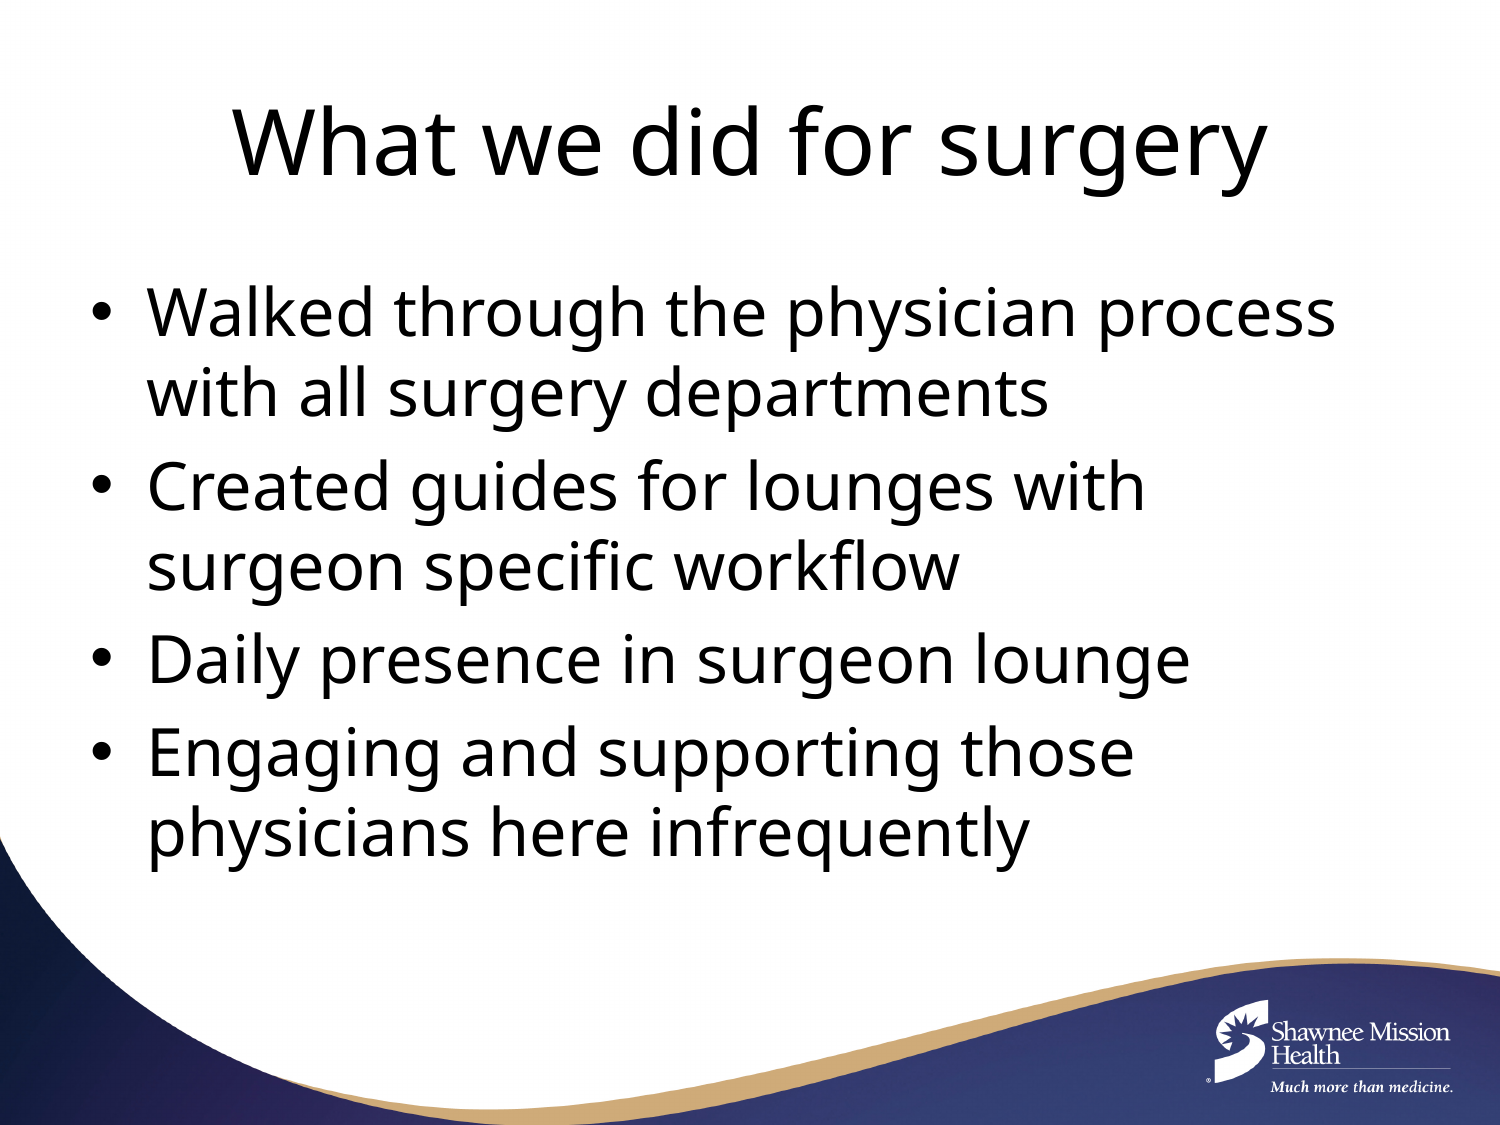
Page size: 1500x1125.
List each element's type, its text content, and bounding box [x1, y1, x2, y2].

picture [0, 0, 1500, 1125]
title What we did for surgery [75, 45, 1425, 233]
list Walked through the physician process with all surgery departments Created guides for lounges with surgeon specific workflow Daily presence in surgeon lounge Engaging and supporting those physicians here infrequently [75, 262, 1425, 1005]
